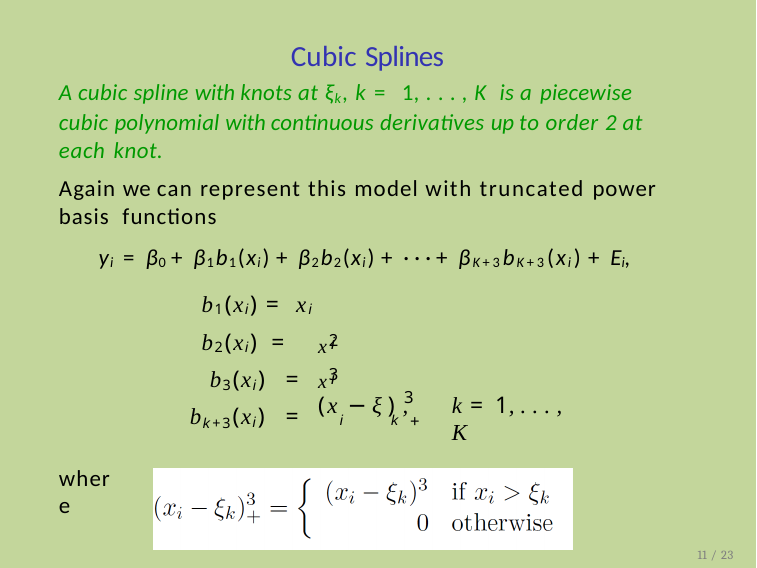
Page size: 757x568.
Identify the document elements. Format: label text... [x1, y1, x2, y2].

text_box k = 1, . . . , K [449, 388, 578, 446]
title Cubic Splines [288, 34, 468, 74]
text_box (x − ξ ) , [316, 388, 428, 418]
text_box where [56, 461, 120, 519]
text_box b1(xi) = xi b2(xi) = b3(xi) = bk+3(xi) = [167, 277, 346, 431]
picture [152, 468, 574, 550]
text_box i k + [333, 418, 425, 432]
text_box A cubic spline with knots at ξk, k = 1, . . . , K is a piecewise cubic polynomial with continuous derivatives up to order 2 at each knot. Again we can represent this model with truncated power basis functions yi = β0 + β1b1(xi) + β2b2(xi) + · · · + βK+3bK+3(xi) + Ei, [52, 74, 687, 271]
slide_number 11 / 23 [691, 548, 743, 568]
